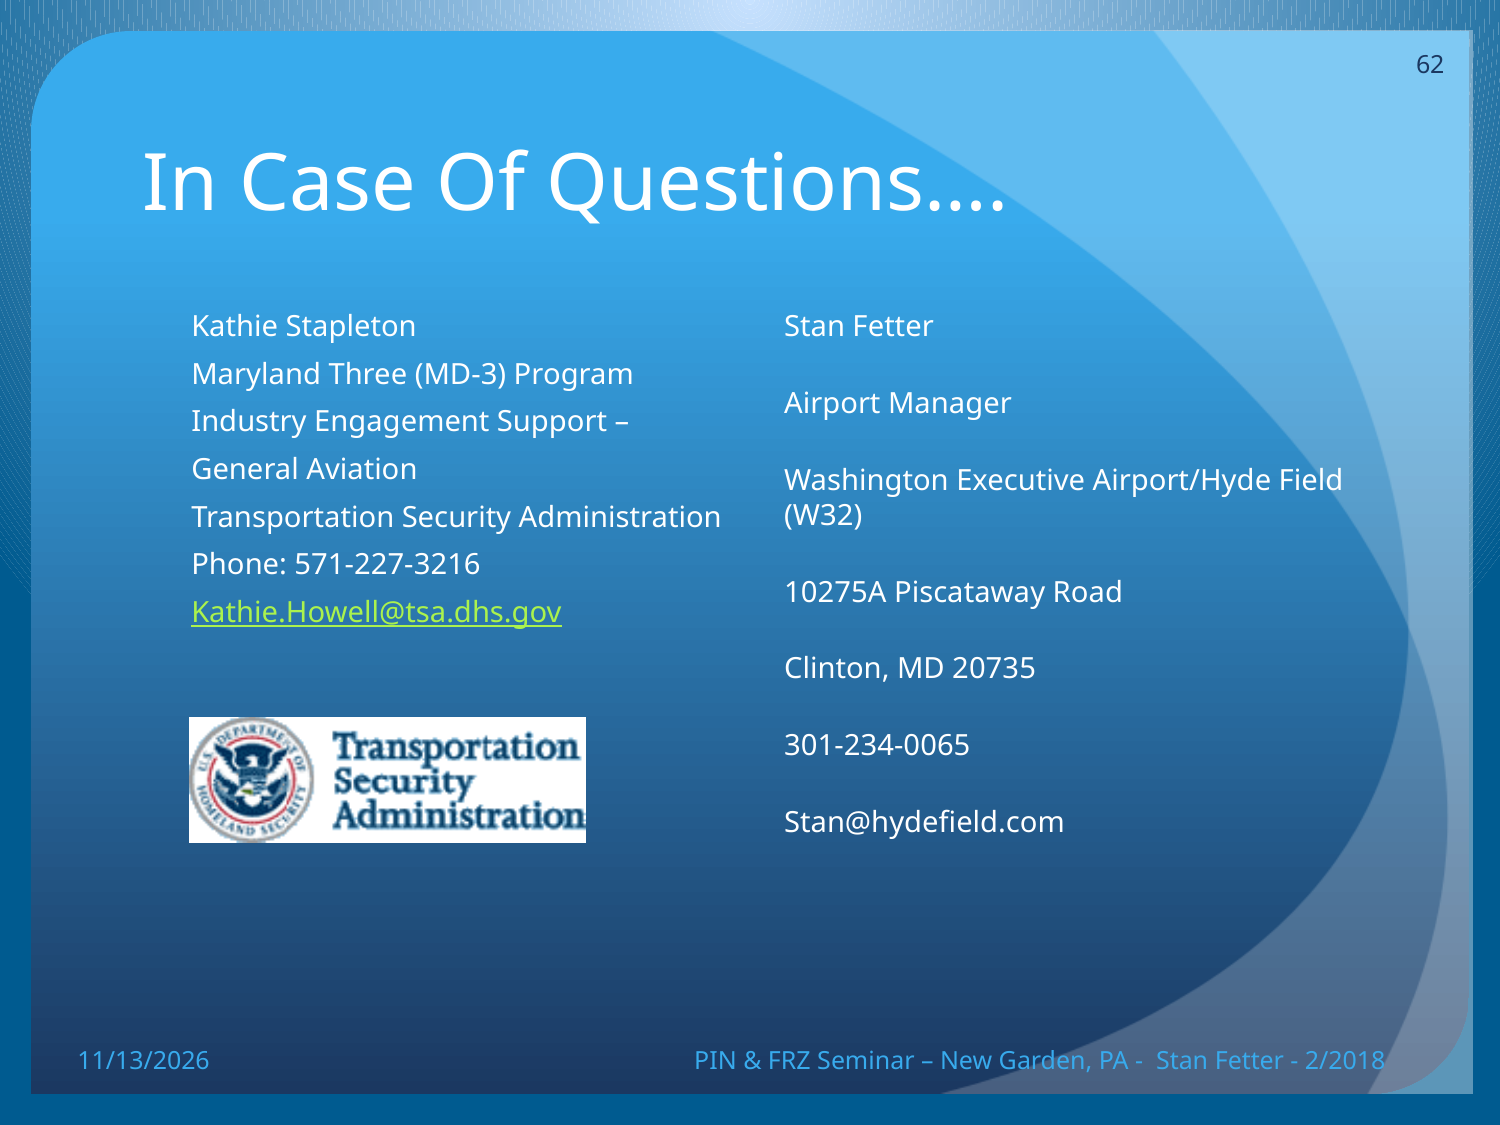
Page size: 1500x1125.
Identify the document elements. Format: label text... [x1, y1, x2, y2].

title In Case Of Questions…. [127, 62, 1372, 234]
list Kathie Stapleton Maryland Three (MD-3) Program Industry Engagement Support – General Aviation Transportation Security Administration Phone: 571-227-3216 Kathie.Howell@tsa.dhs.gov Stan Fetter Airport Manager Washington Executive Airport/Hyde Field (W32) 10275A Piscataway Road Clinton, MD 20735 301-234-0065 Stan@hydefield.com [127, 299, 1441, 991]
picture [24, 30, 1473, 1094]
footer PIN & FRZ Seminar – New Garden, PA - Stan Fetter - 2/2018 [542, 1031, 1402, 1092]
slide_number 62 [1378, 36, 1460, 96]
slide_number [62, 1031, 373, 1092]
